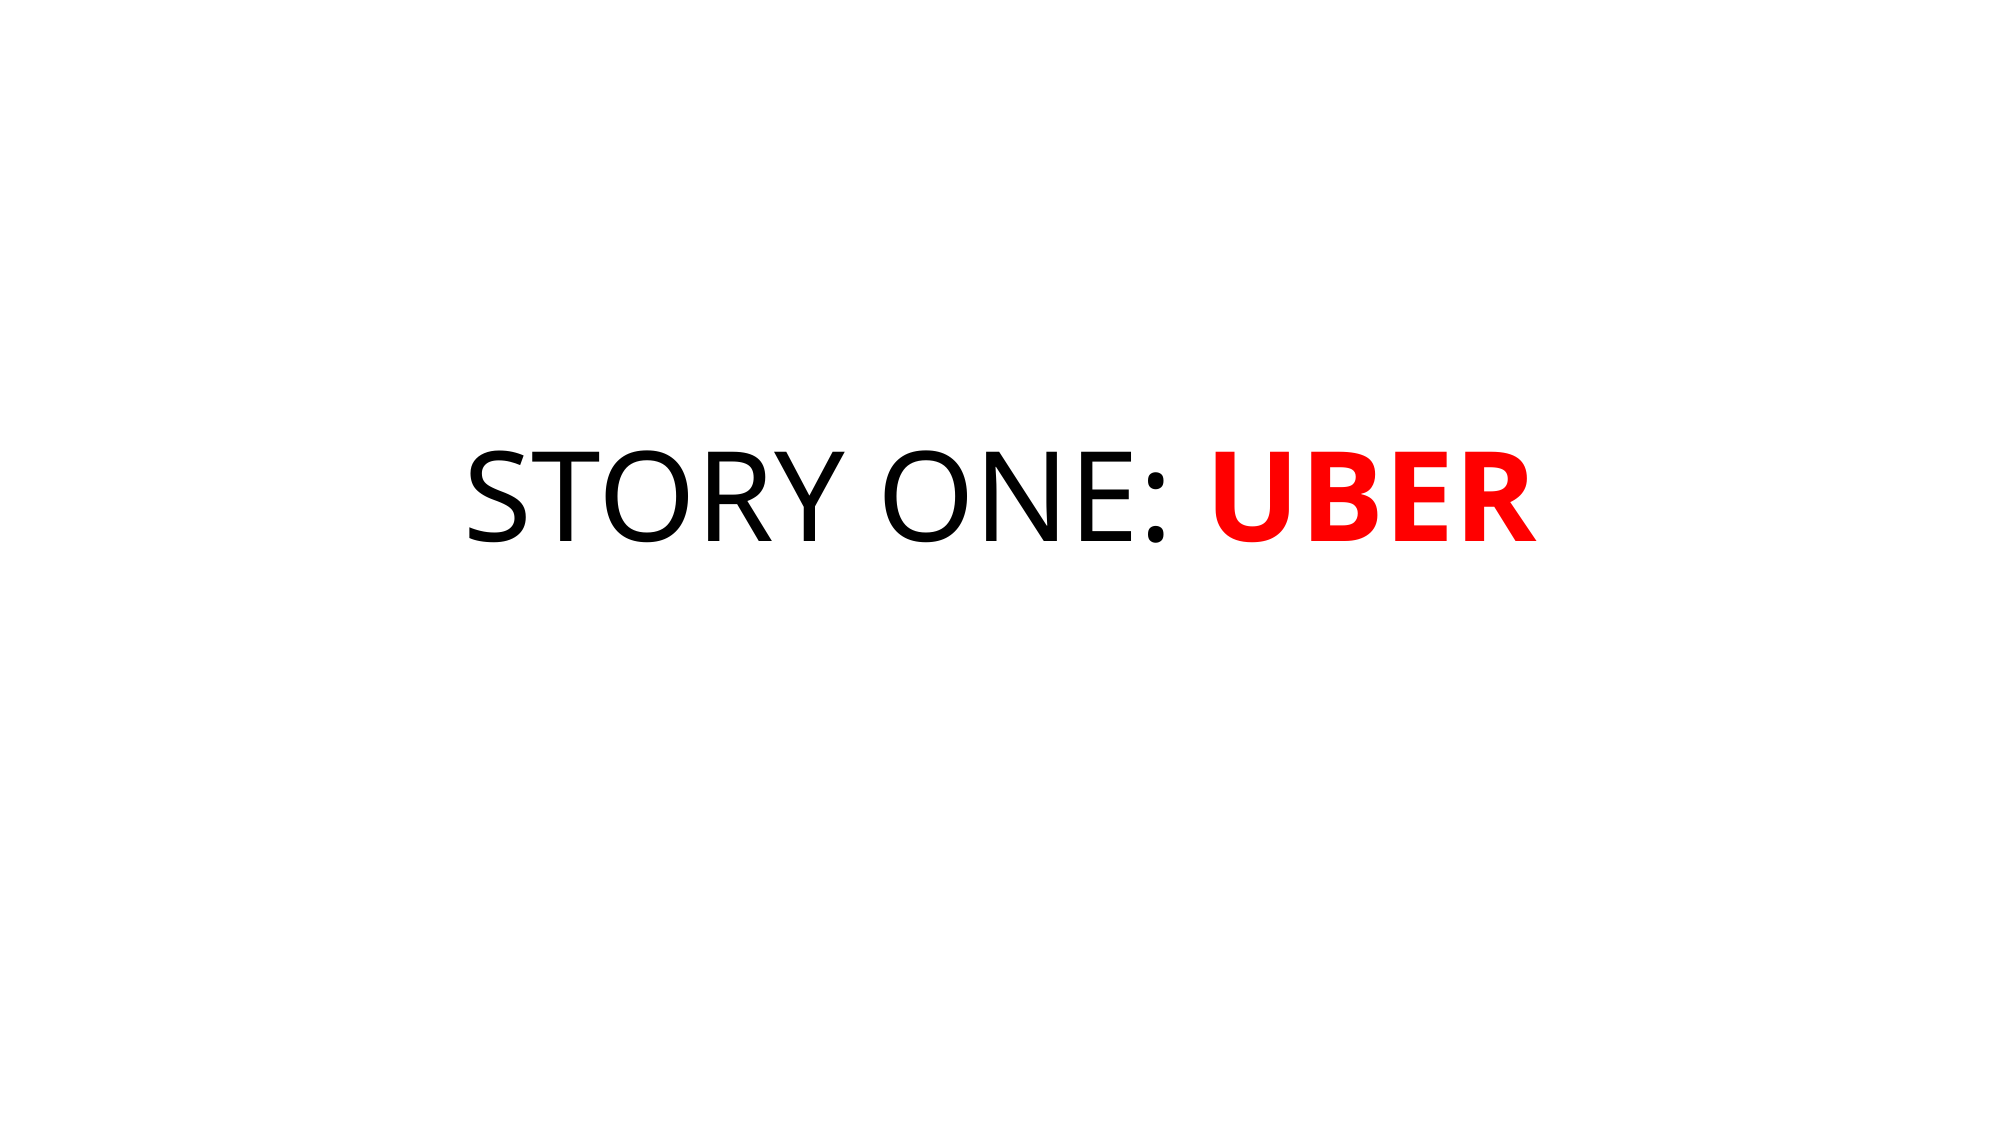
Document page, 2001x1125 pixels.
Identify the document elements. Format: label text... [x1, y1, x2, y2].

title STORY ONE: UBER [249, 184, 1750, 576]
